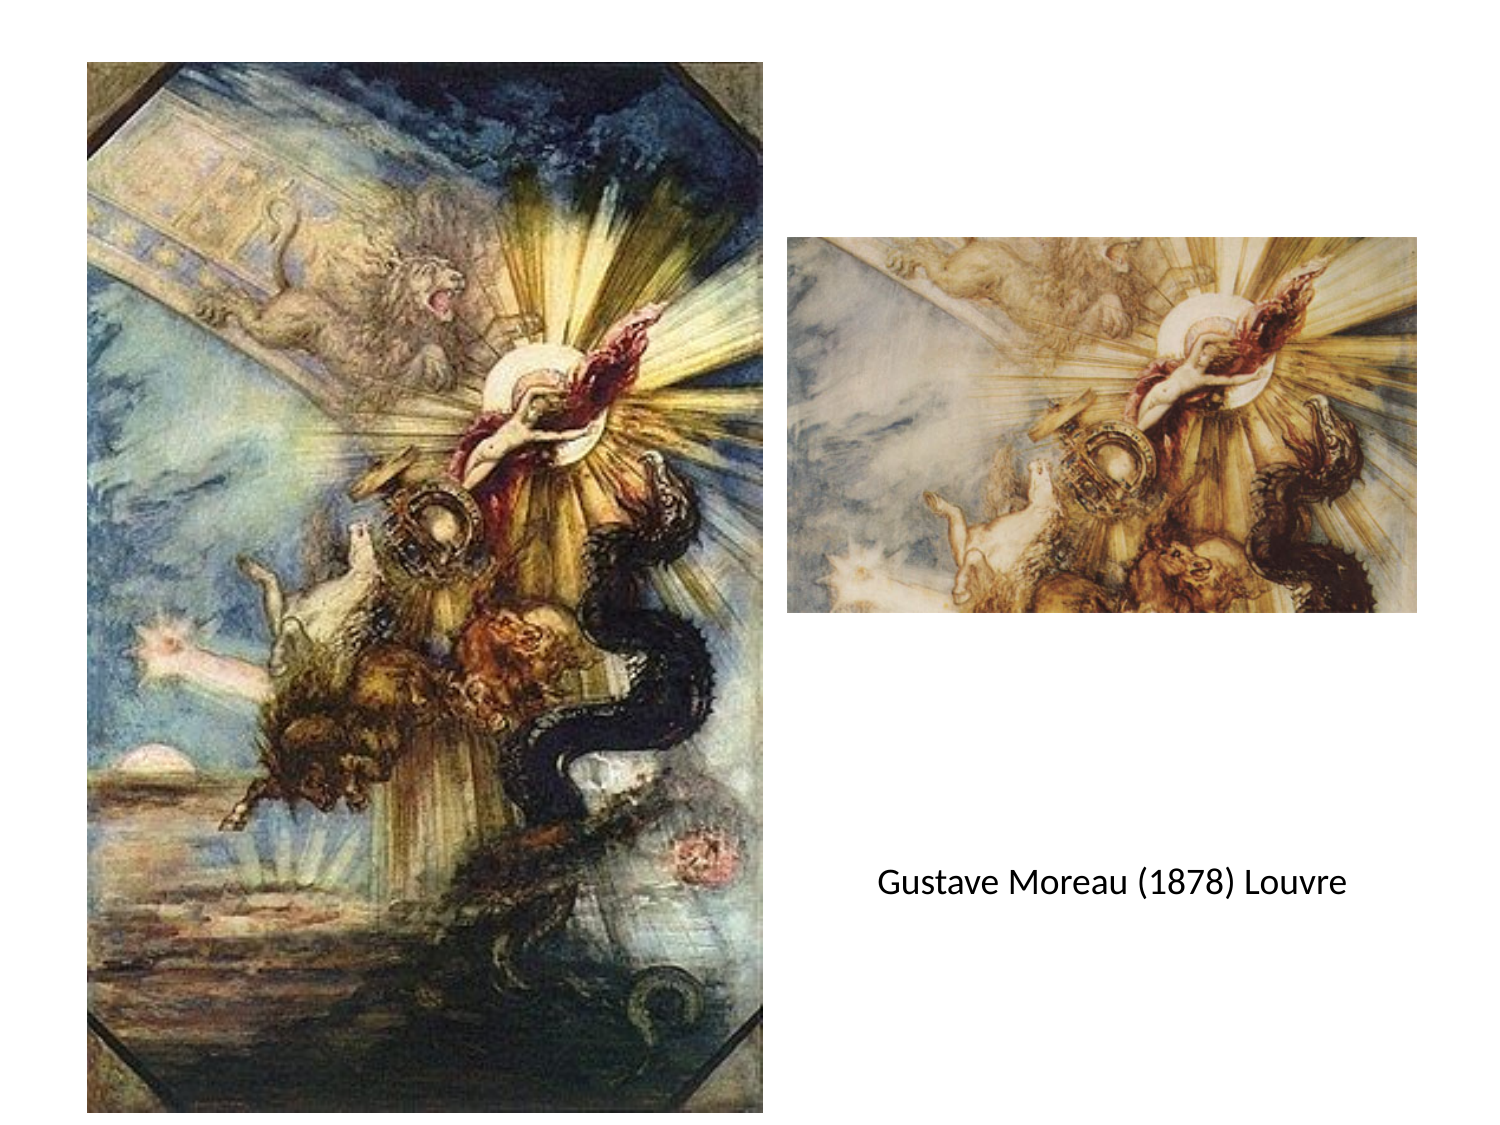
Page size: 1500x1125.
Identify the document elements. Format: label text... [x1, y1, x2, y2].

text_box Gustave Moreau (1878) Louvre [862, 849, 1475, 910]
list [787, 237, 1417, 613]
picture [87, 62, 763, 1113]
